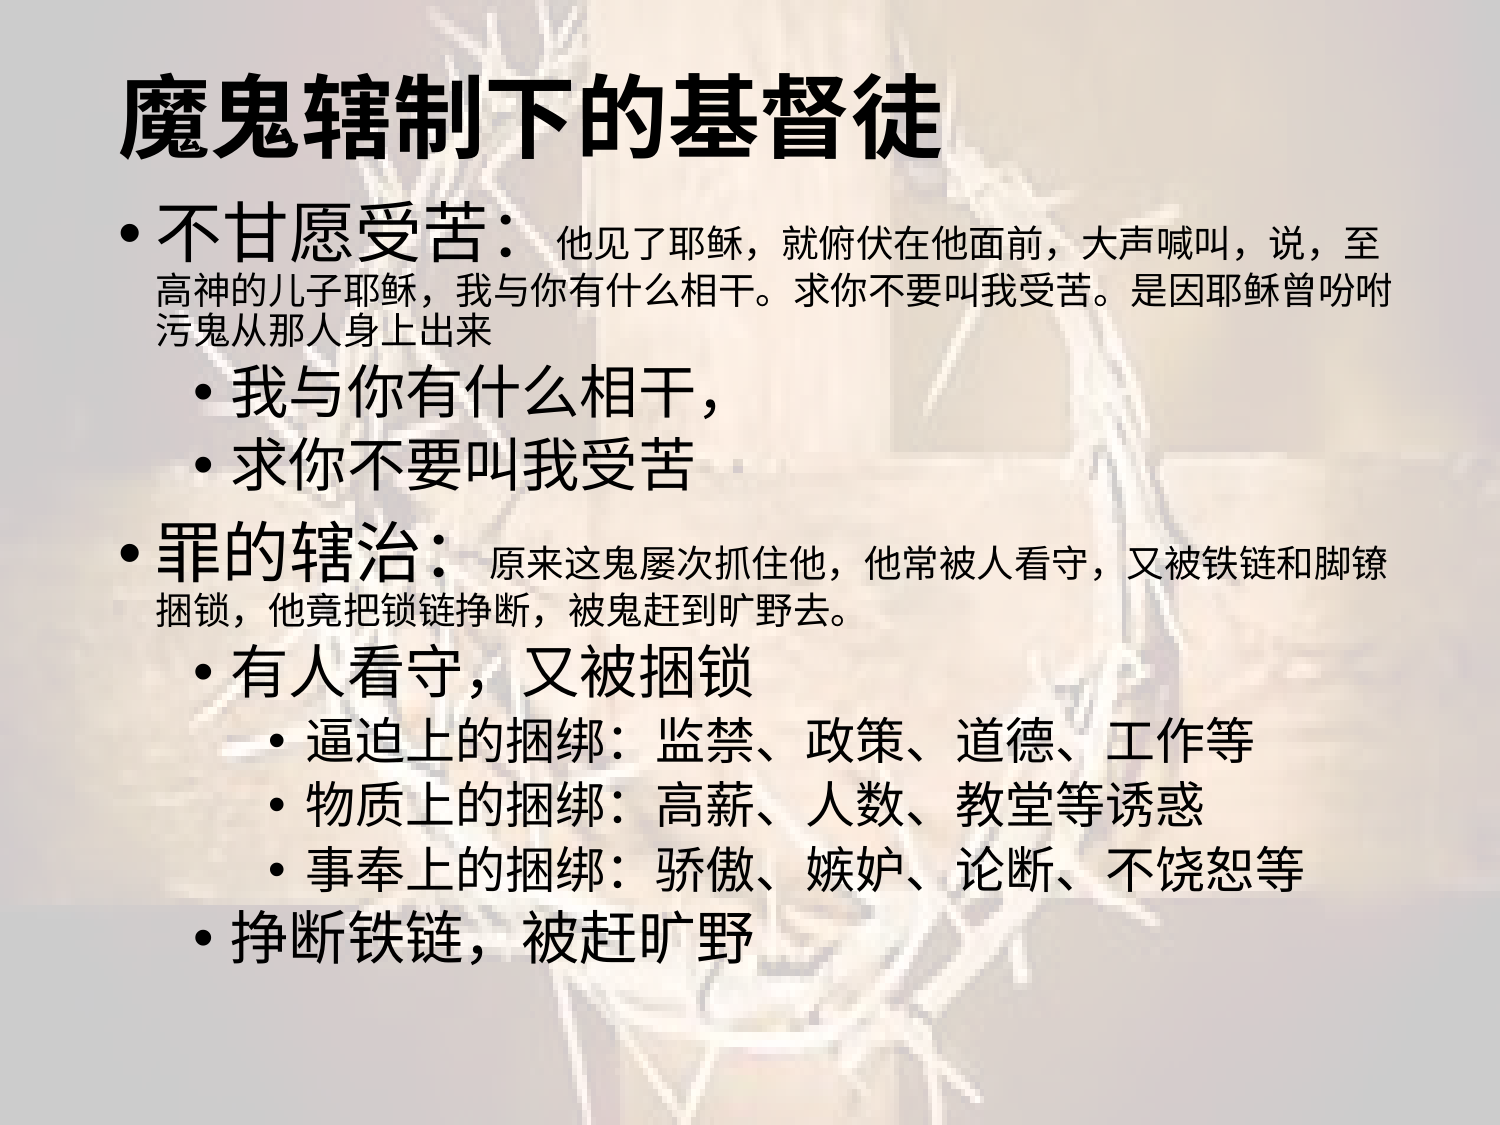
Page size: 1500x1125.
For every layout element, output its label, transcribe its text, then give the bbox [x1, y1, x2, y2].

list 不甘愿受苦：他见了耶稣，就俯伏在他面前，大声喊叫，说，至高神的儿子耶稣，我与你有什么相干。求你不要叫我受苦。是因耶稣曾吩咐污鬼从那人身上出来 我与你有什么相干， 求你不要叫我受苦 罪的辖治：原来这鬼屡次抓住他，他常被人看守，又被铁链和脚镣捆锁，他竟把锁链挣断，被鬼赶到旷野去。 有人看守，又被捆锁 逼迫上的捆绑：监禁、政策、道德、工作等 物质上的捆绑：高薪、人数、教堂等诱惑 事奉上的捆绑：骄傲、嫉妒、论断、不饶恕等 挣断铁链，被赶旷野 [103, 192, 1433, 1065]
title 魔鬼辖制下的基督徒 [103, 59, 1397, 184]
